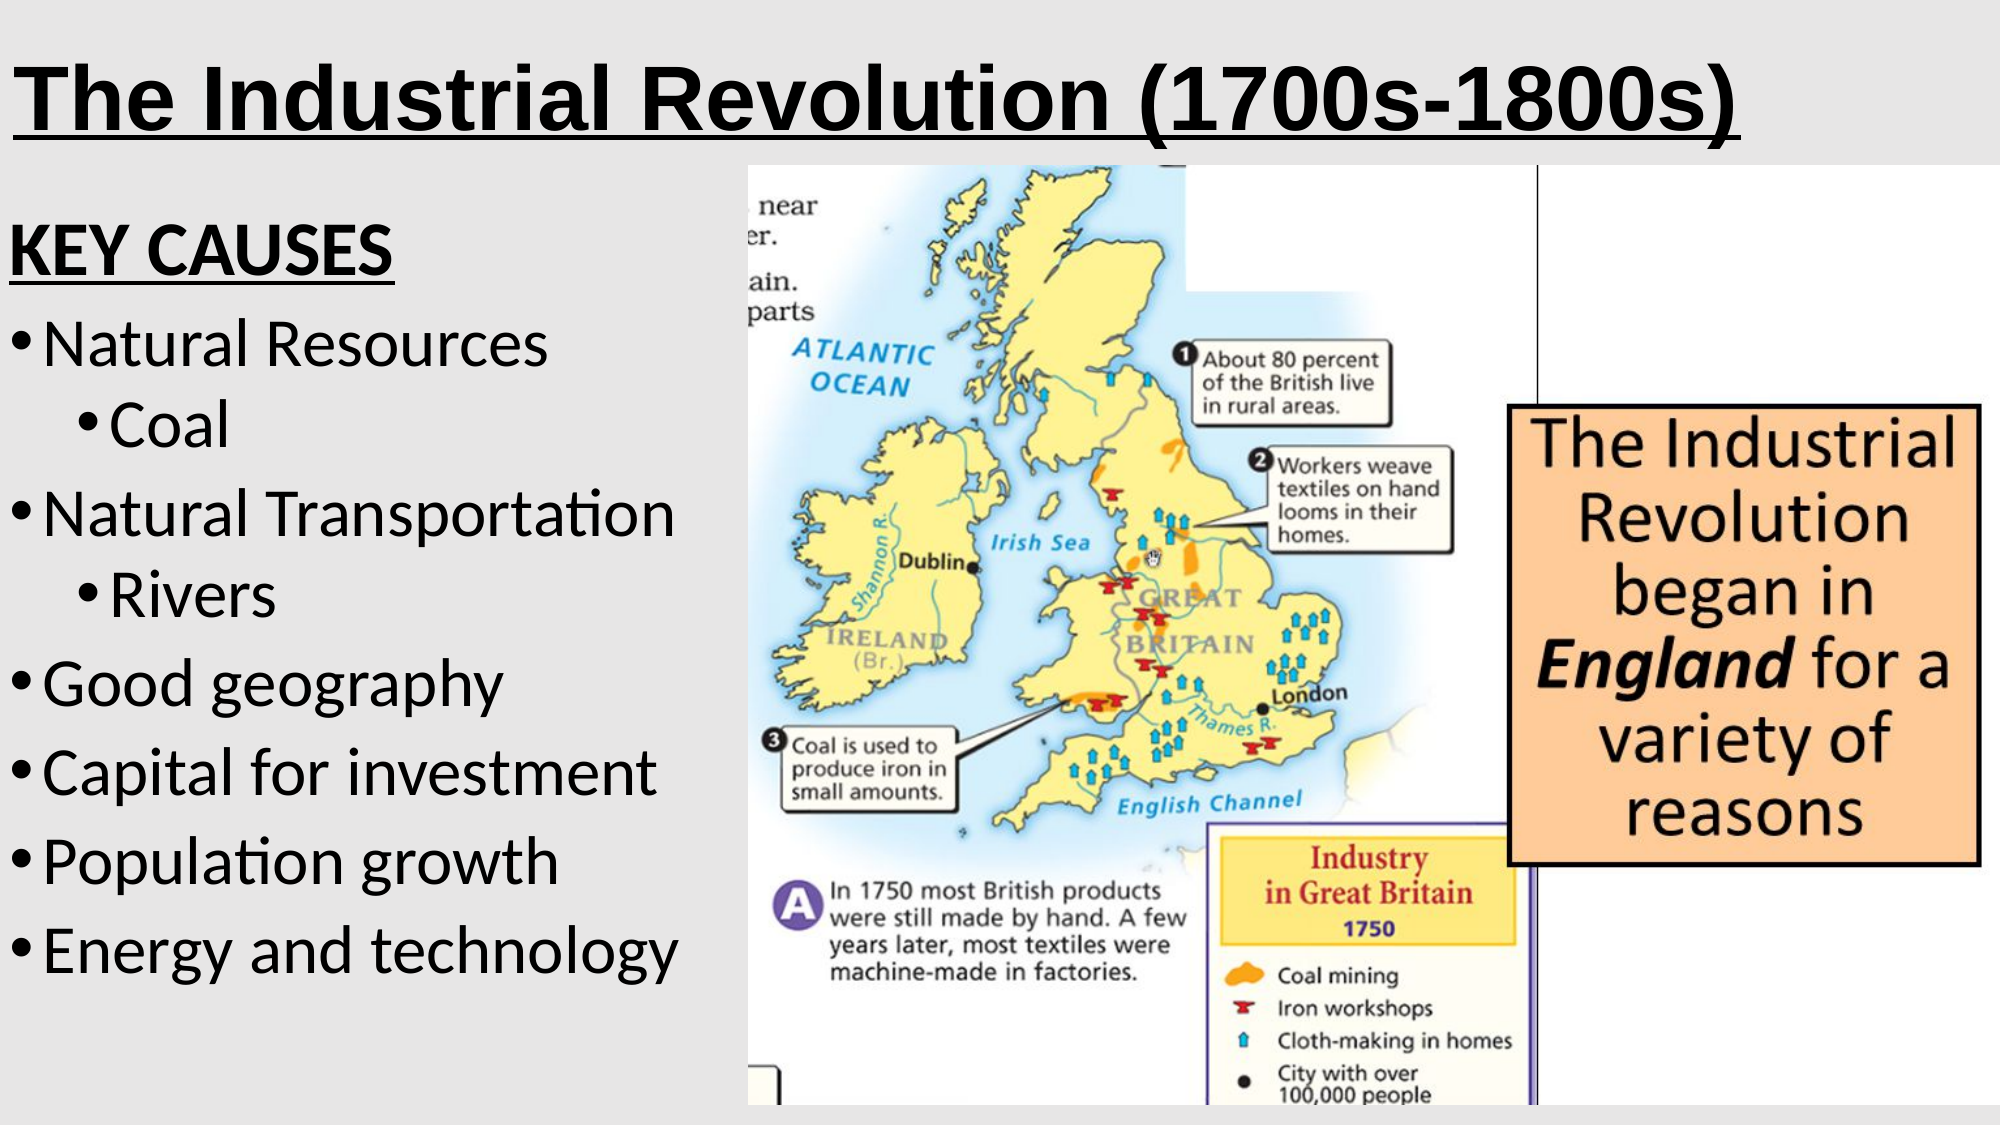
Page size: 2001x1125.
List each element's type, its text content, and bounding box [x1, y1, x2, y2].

title The Industrial Revolution (1700s-1800s) [0, 0, 1856, 201]
picture [748, 165, 2000, 1105]
list KEY CAUSES Natural Resources Coal Natural Transportation Rivers Good geography Capital for investment Population growth Energy and technology [0, 201, 748, 1016]
